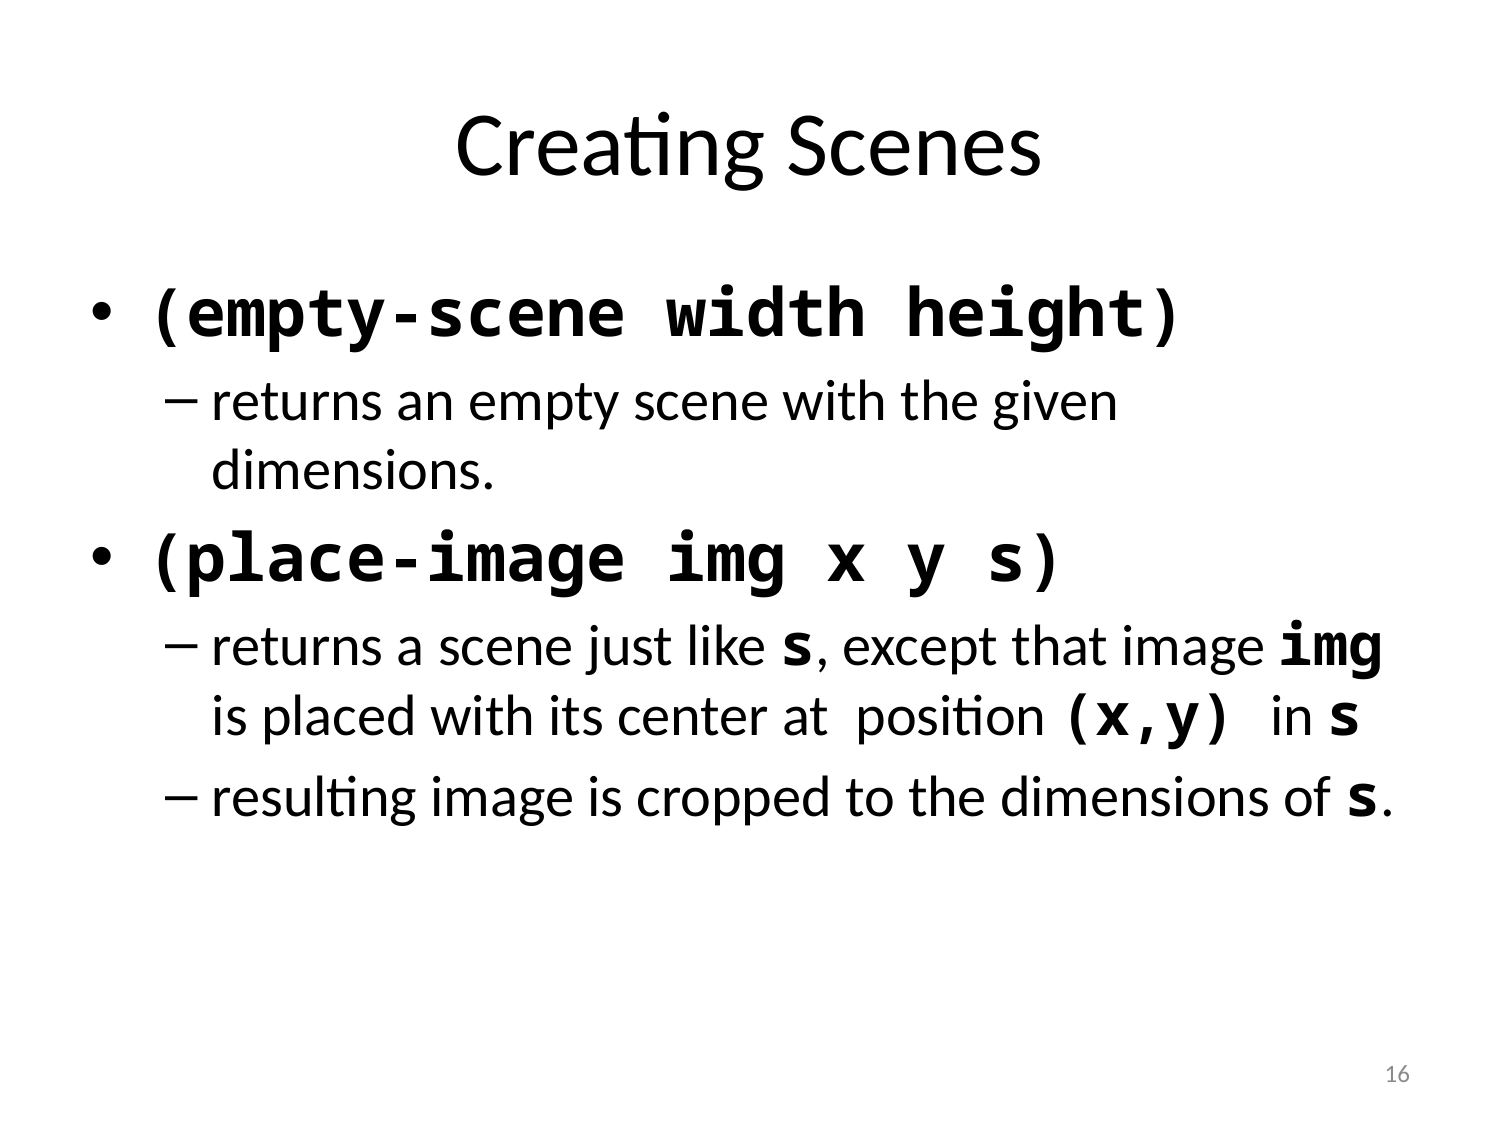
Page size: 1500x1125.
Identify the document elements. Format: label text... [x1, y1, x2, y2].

title Creating Scenes [75, 45, 1425, 233]
slide_number 16 [1074, 1042, 1425, 1103]
list (empty-scene width height) returns an empty scene with the given dimensions. (place-image img x y s) returns a scene just like s, except that image img is placed with its center at position (x,y) in s resulting image is cropped to the dimensions of s. [75, 262, 1425, 1005]
